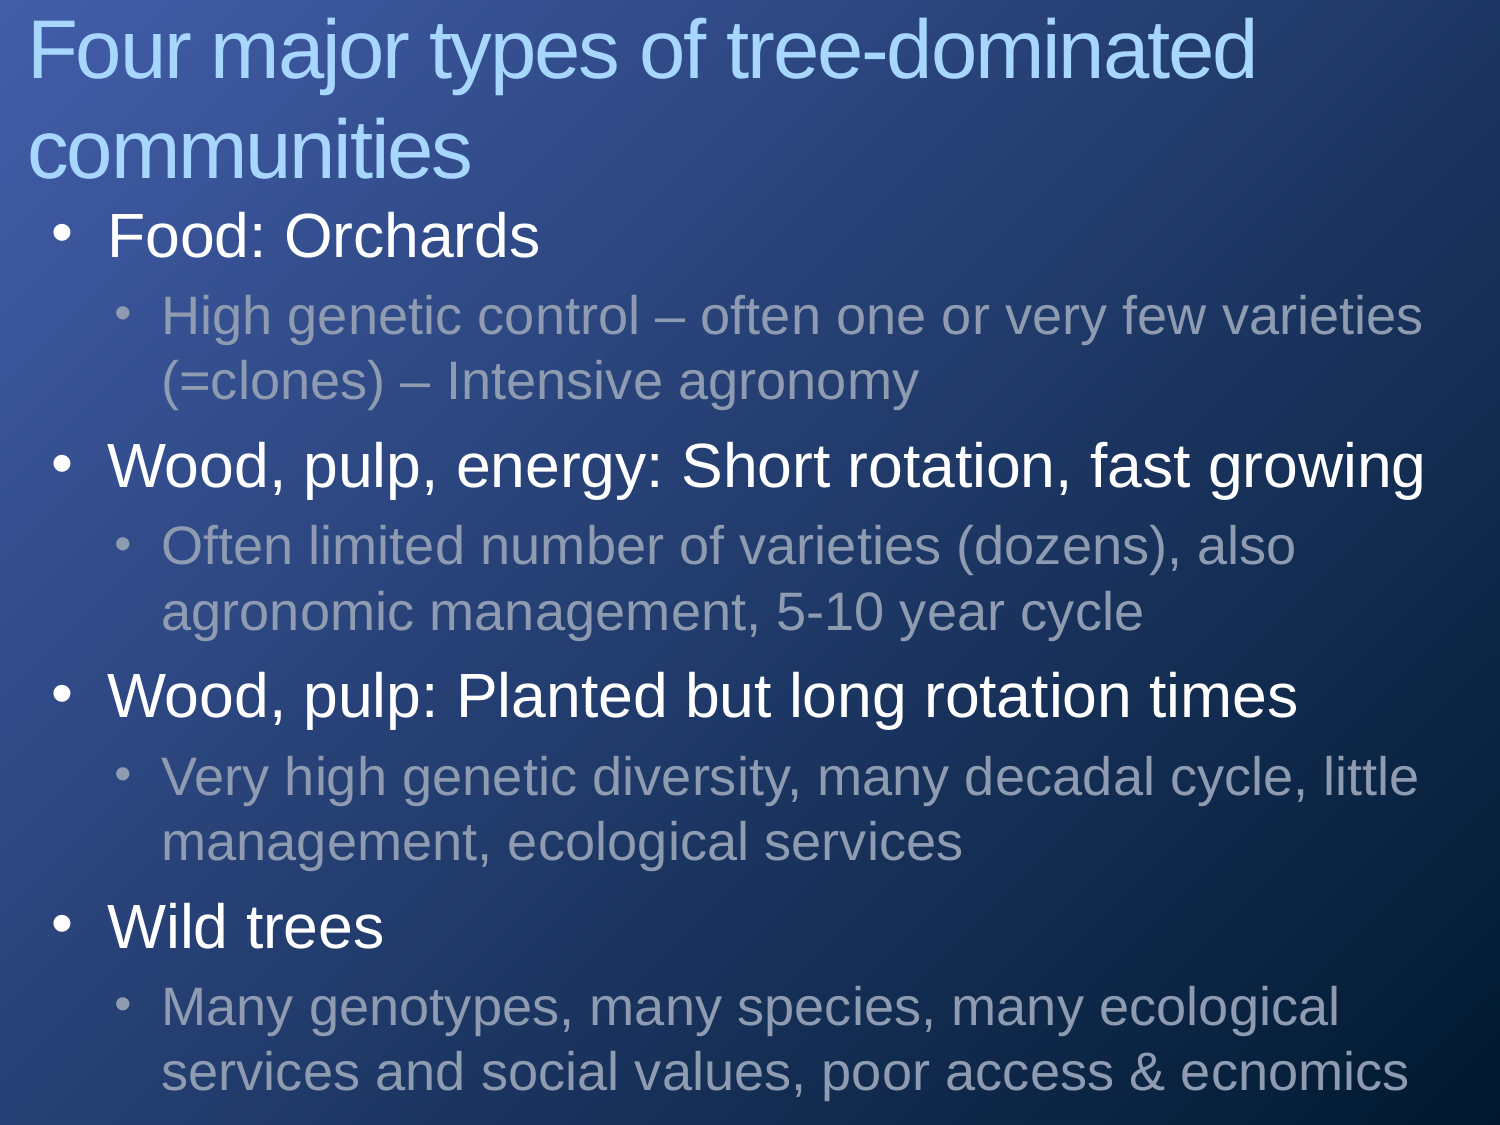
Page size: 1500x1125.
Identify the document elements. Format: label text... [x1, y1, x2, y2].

title Four major types of tree-dominated communities [12, 0, 1425, 113]
list Food: Orchards High genetic control – often one or very few varieties (=clones) – Intensive agronomy Wood, pulp, energy: Short rotation, fast growing Often limited number of varieties (dozens), also agronomic management, 5-10 year cycle Wood, pulp: Planted but long rotation times Very high genetic diversity, many decadal cycle, little management, ecological services Wild trees Many genotypes, many species, many ecological services and social values, poor access & ecnomics [24, 187, 1500, 1125]
